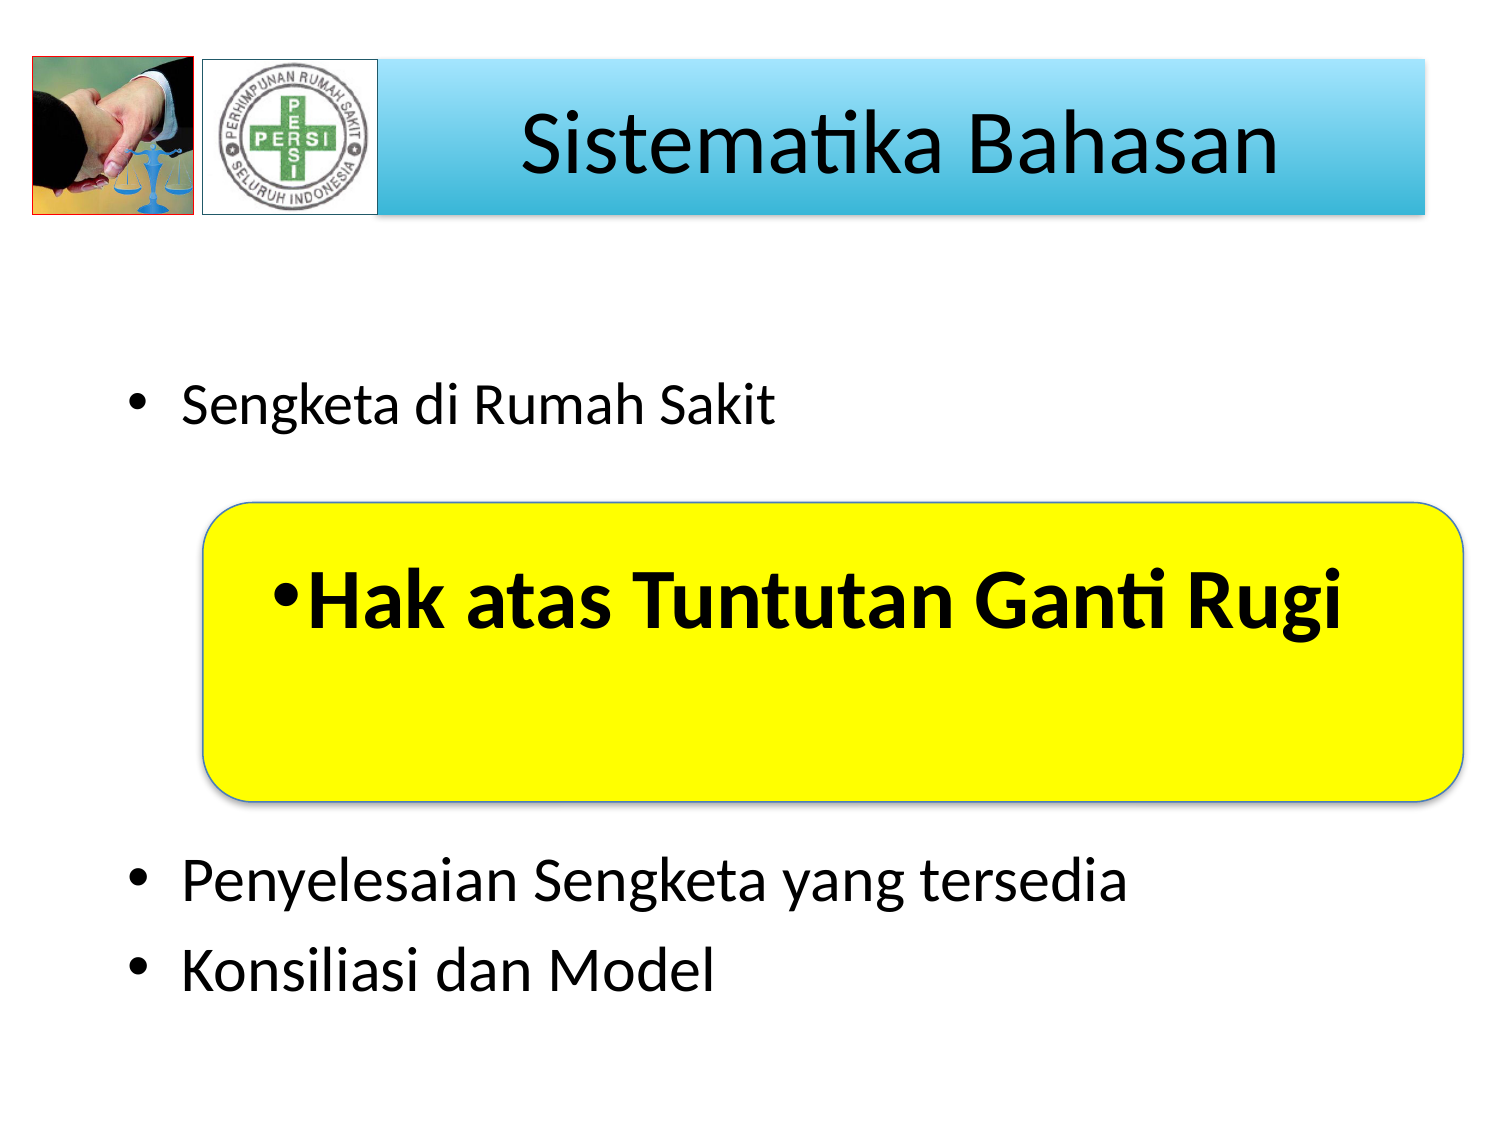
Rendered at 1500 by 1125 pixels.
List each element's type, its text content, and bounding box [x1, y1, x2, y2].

text_box [1425, 503, 1465, 802]
picture [31, 55, 194, 215]
picture [202, 58, 378, 215]
title Sistematika Bahasan [379, 59, 1425, 215]
list Sengketa di Rumah Sakit Hak atas Tuntutan Ganti Rugi Penyelesaian Sengketa yang tersedia Konsiliasi dan Model [112, 356, 1425, 1015]
